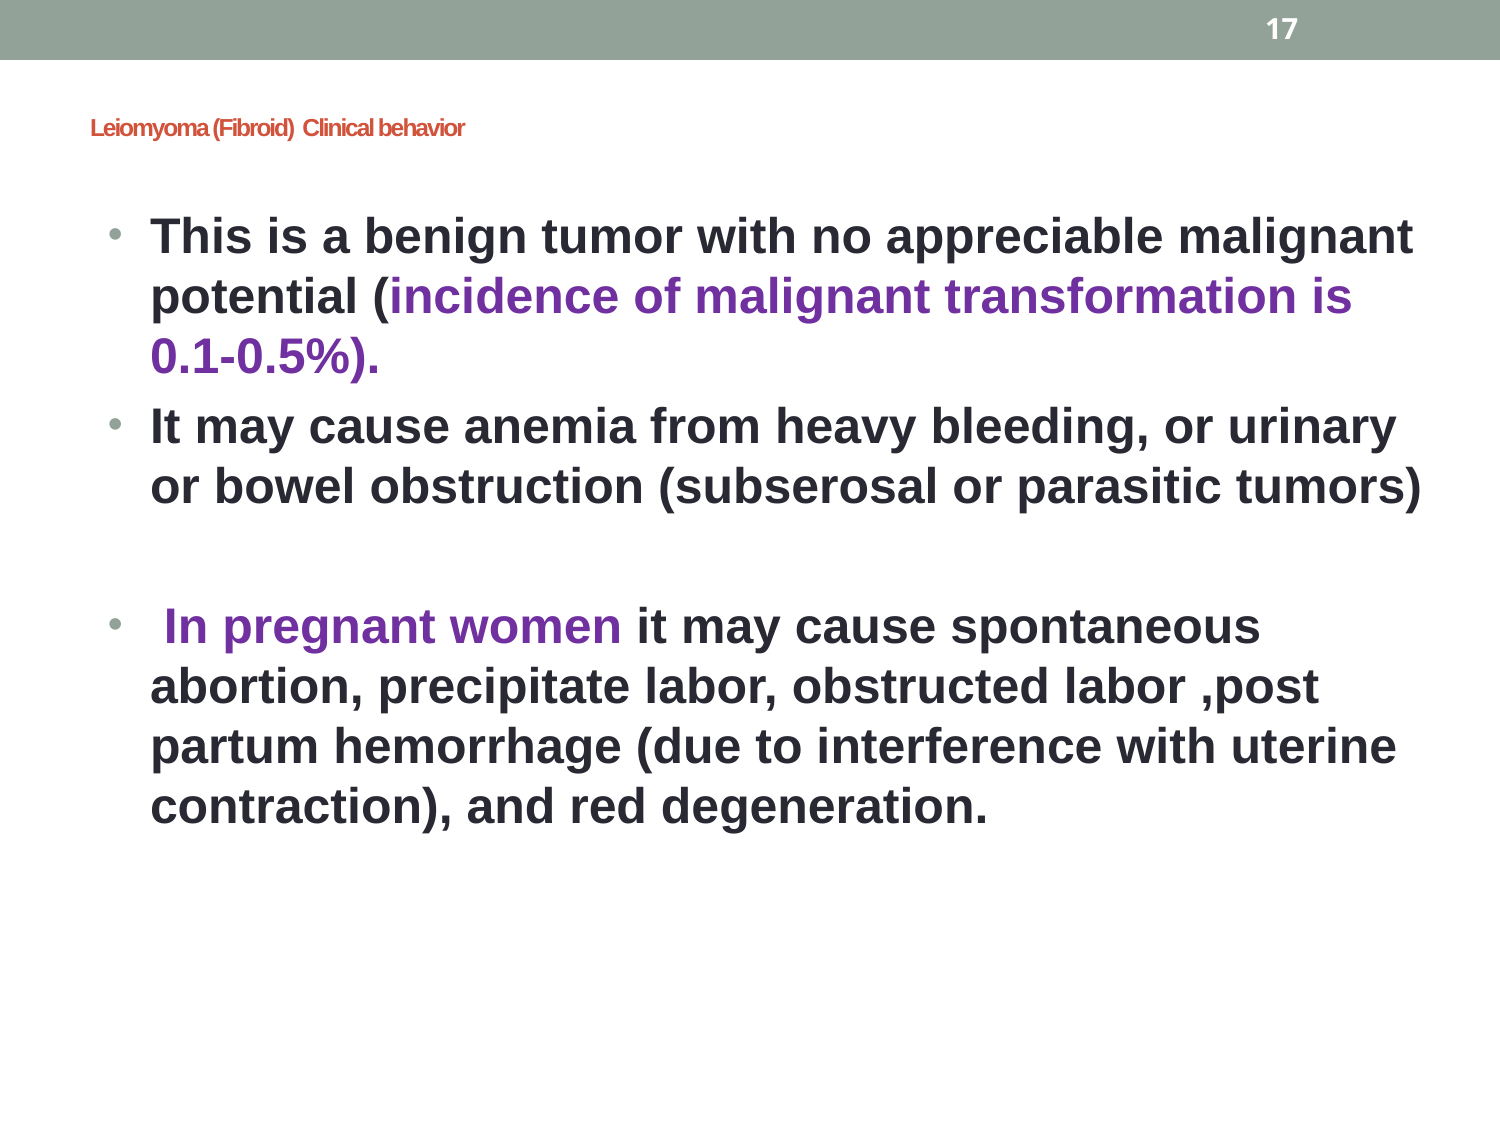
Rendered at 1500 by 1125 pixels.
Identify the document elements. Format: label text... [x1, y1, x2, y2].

list This is a benign tumor with no appreciable malignant potential (incidence of malignant transformation is 0.1-0.5%). It may cause anemia from heavy bleeding, or urinary or bowel obstruction (subserosal or parasitic tumors) In pregnant women it may cause spontaneous abortion, precipitate labor, obstructed labor ,post partum hemorrhage (due to interference with uterine contraction), and red degeneration. [75, 196, 1459, 1062]
slide_number 17 [1250, 3, 1425, 57]
title Leiomyoma (Fibroid) Clinical behavior [75, 45, 1300, 149]
